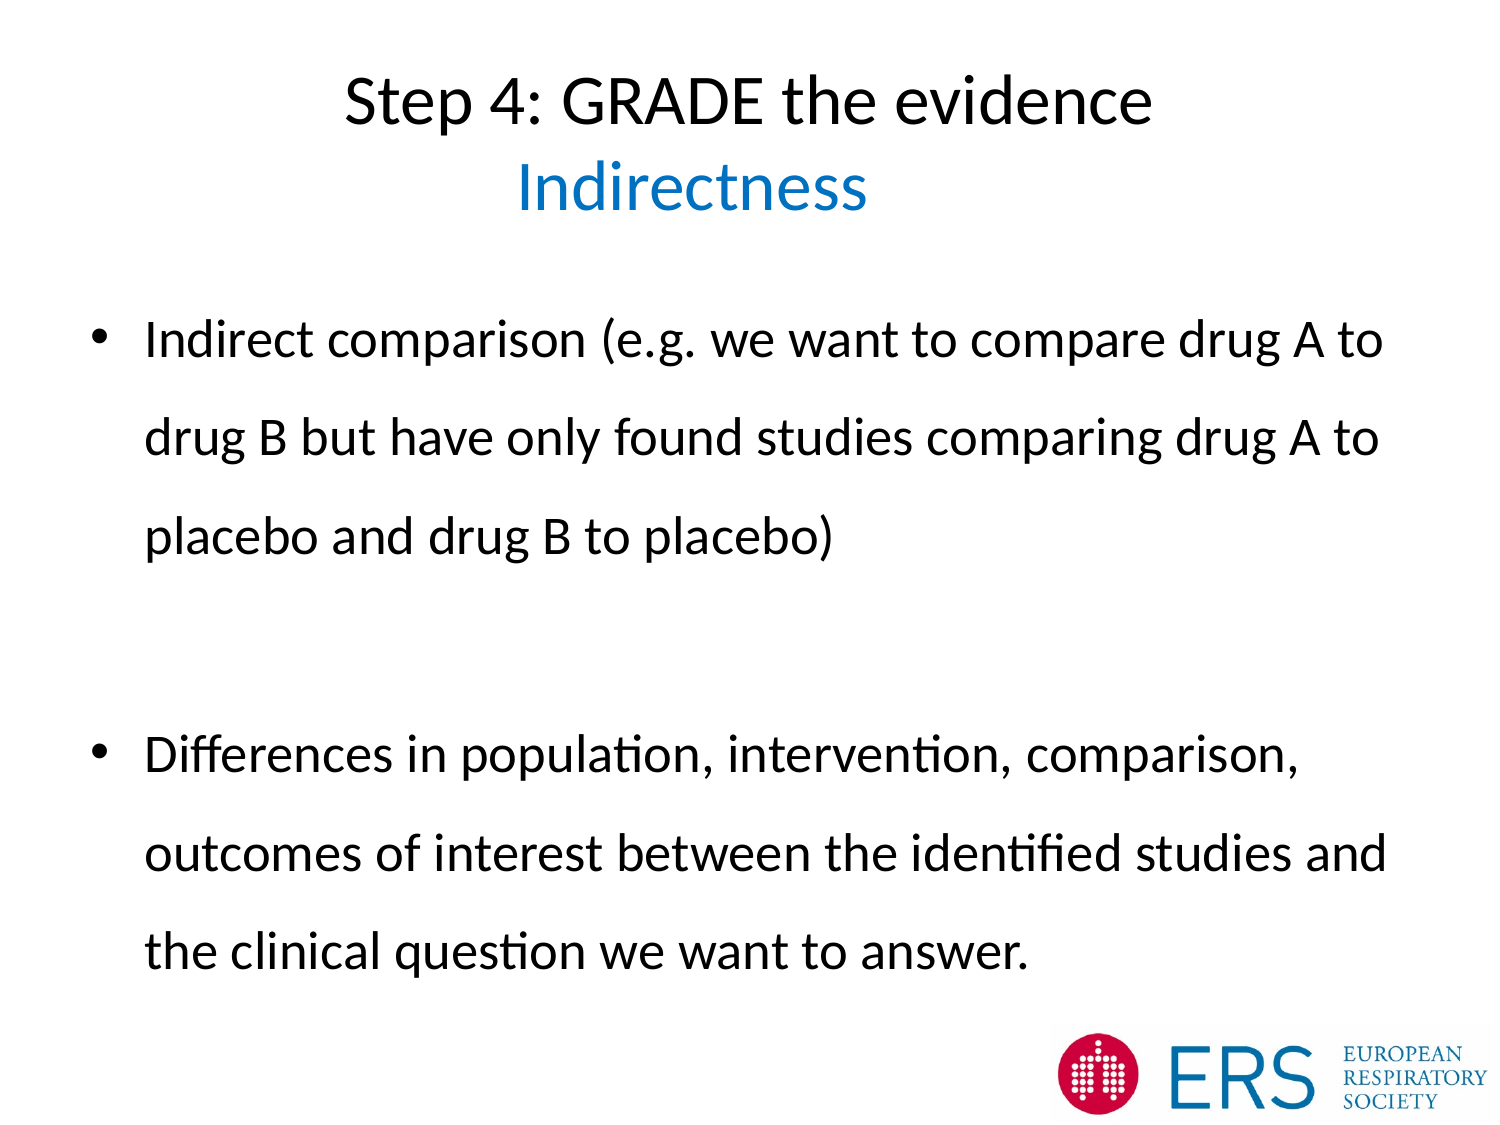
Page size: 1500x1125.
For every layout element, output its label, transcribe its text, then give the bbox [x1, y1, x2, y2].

picture [1050, 1024, 1494, 1124]
list Indirect comparison (e.g. we want to compare drug A to drug B but have only found studies comparing drug A to placebo and drug B to placebo) Differences in population, intervention, comparison, outcomes of interest between the identified studies and the clinical question we want to answer. [75, 262, 1425, 1005]
title Step 4: GRADE the evidence Indirectness [75, 45, 1425, 233]
